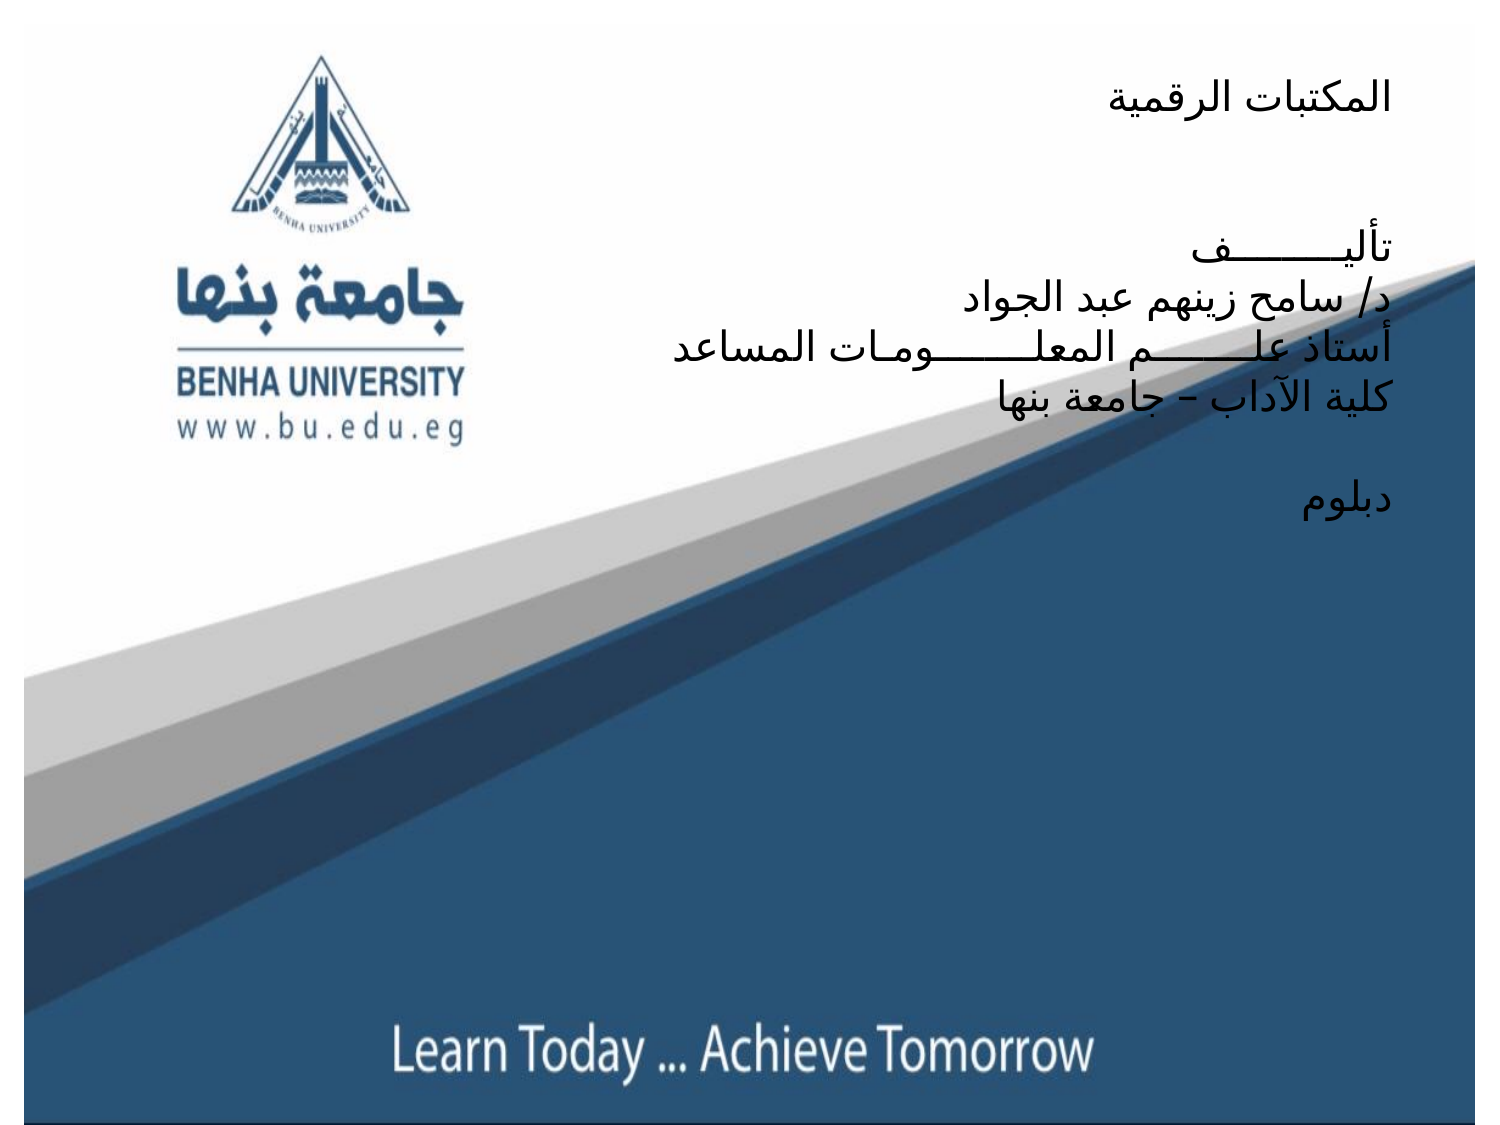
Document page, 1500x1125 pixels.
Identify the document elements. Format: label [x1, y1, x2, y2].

list [24, 24, 1476, 1125]
